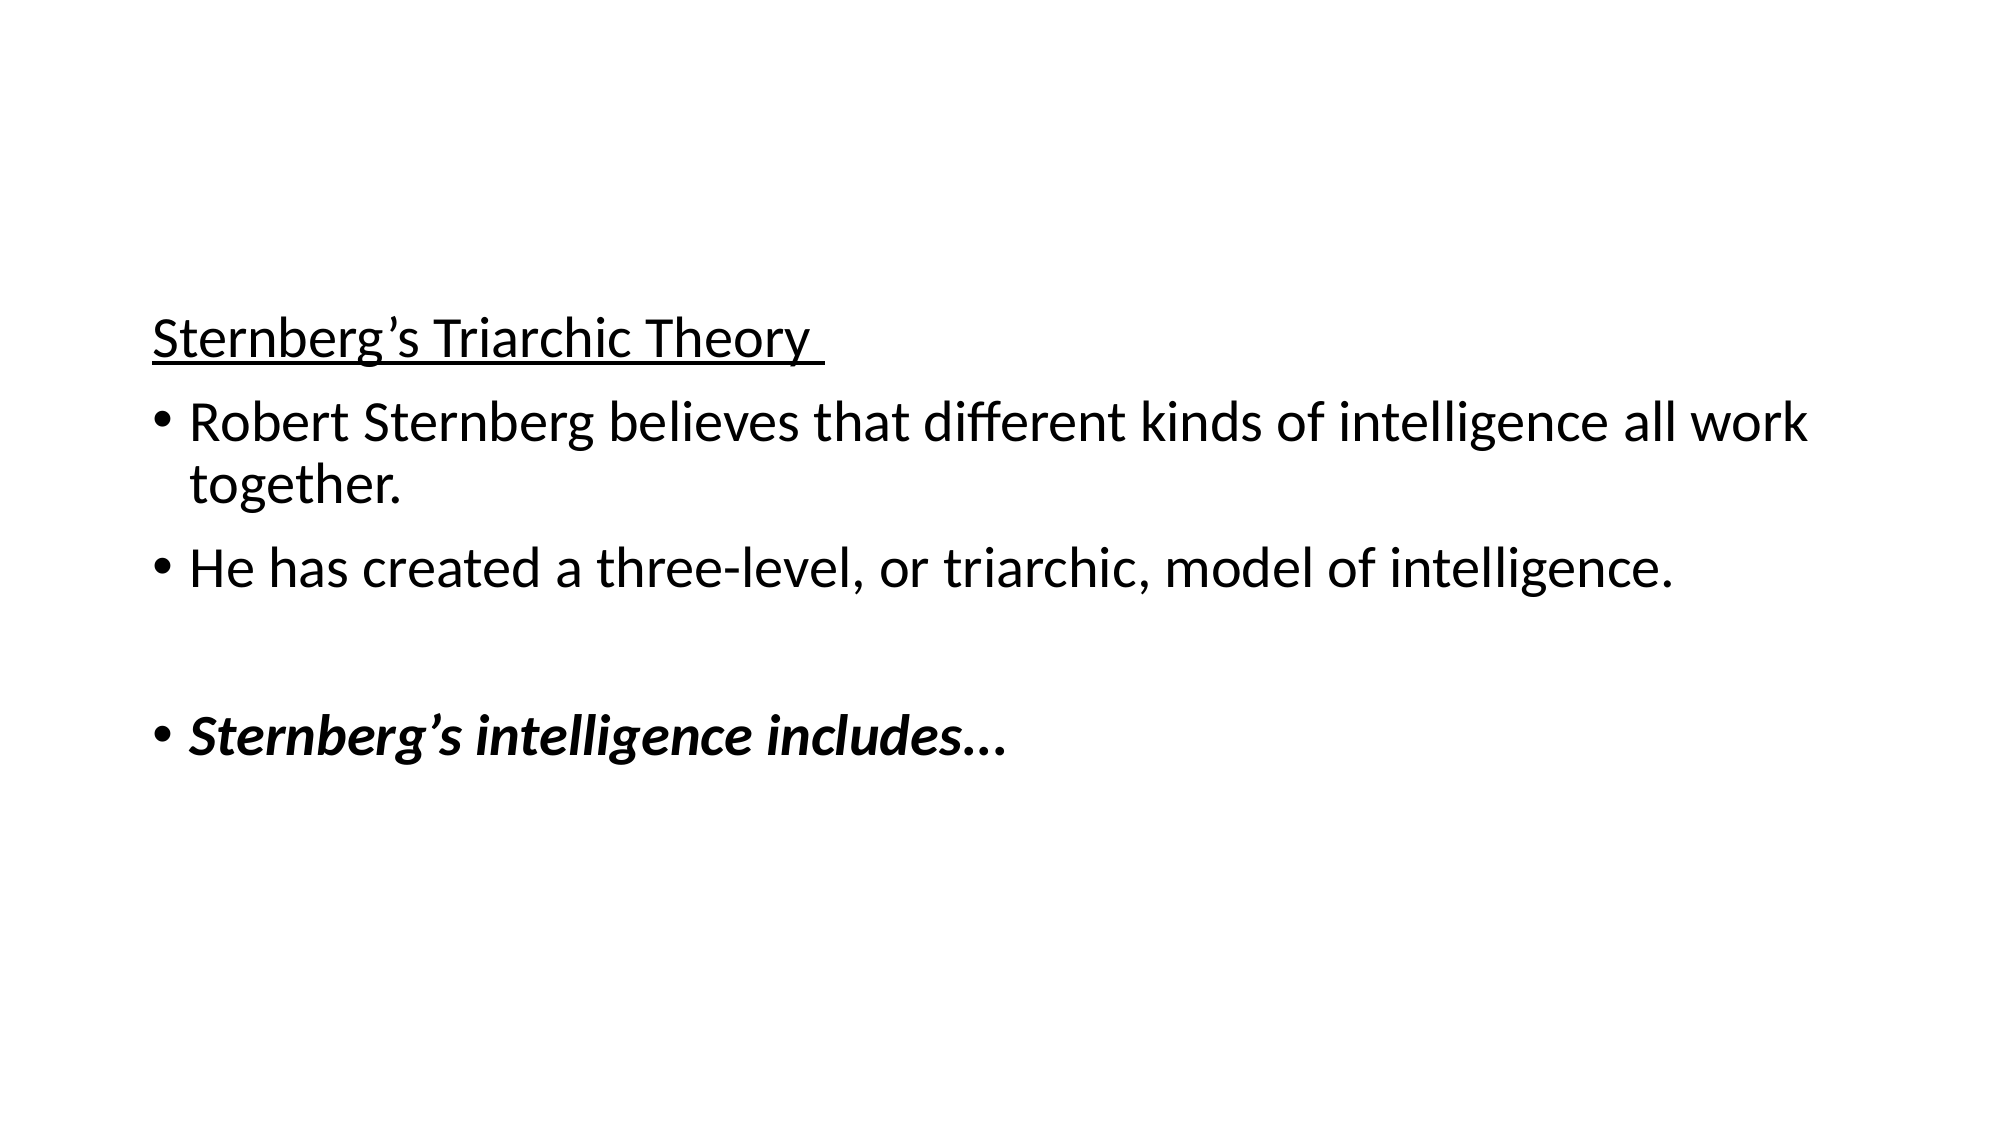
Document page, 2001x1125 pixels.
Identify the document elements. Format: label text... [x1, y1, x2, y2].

list Sternberg’s Triarchic Theory Robert Sternberg believes that different kinds of intelligence all work together. He has created a three-level, or triarchic, model of intelligence. Sternberg’s intelligence includes... [137, 299, 1863, 1014]
